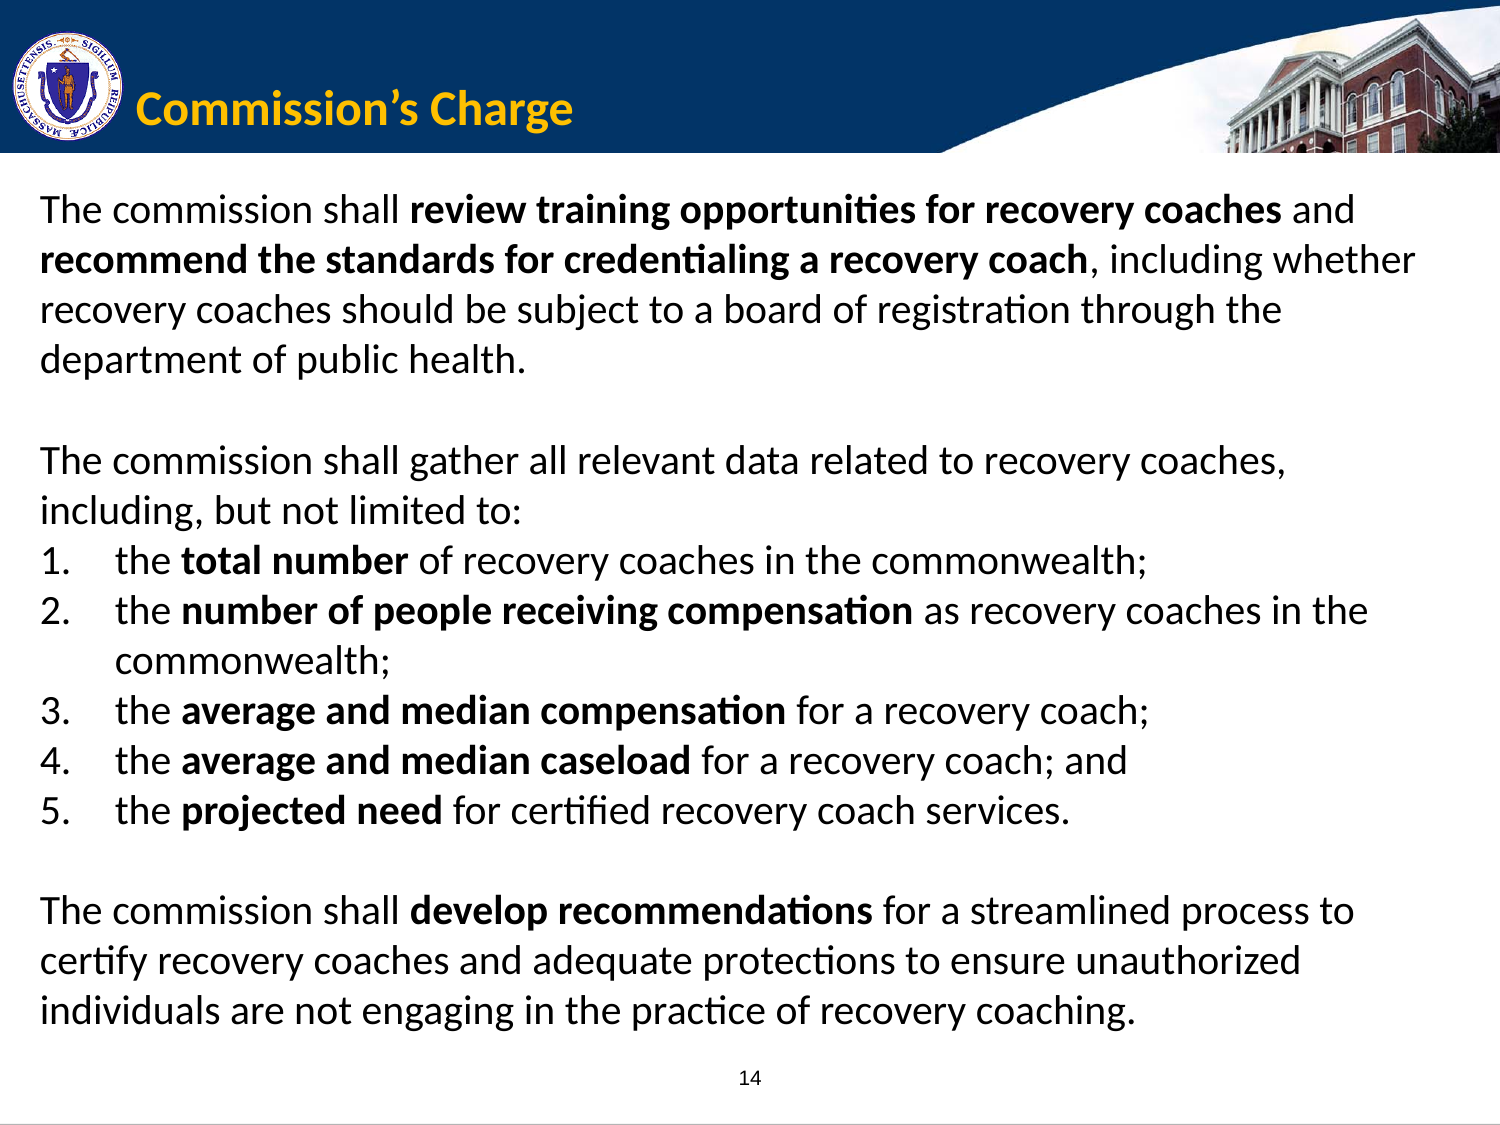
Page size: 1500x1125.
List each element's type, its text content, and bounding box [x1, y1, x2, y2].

title Commission’s Charge [120, 17, 1051, 144]
text_box The commission shall review training opportunities for recovery coaches and recommend the standards for credentialing a recovery coach, including whether recovery coaches should be subject to a board of registration through the department of public health. The commission shall gather all relevant data related to recovery coaches, including, but not limited to: the total number of recovery coaches in the commonwealth; the number of people receiving compensation as recovery coaches in the commonwealth; the average and median compensation for a recovery coach; the average and median caseload for a recovery coach; and the projected need for certified recovery coach services. The commission shall develop recommendations for a streamlined process to certify recovery coaches and adequate protections to ensure unauthorized individuals are not engaging in the practice of recovery coaching. [24, 174, 1475, 1090]
picture [0, 0, 1500, 153]
